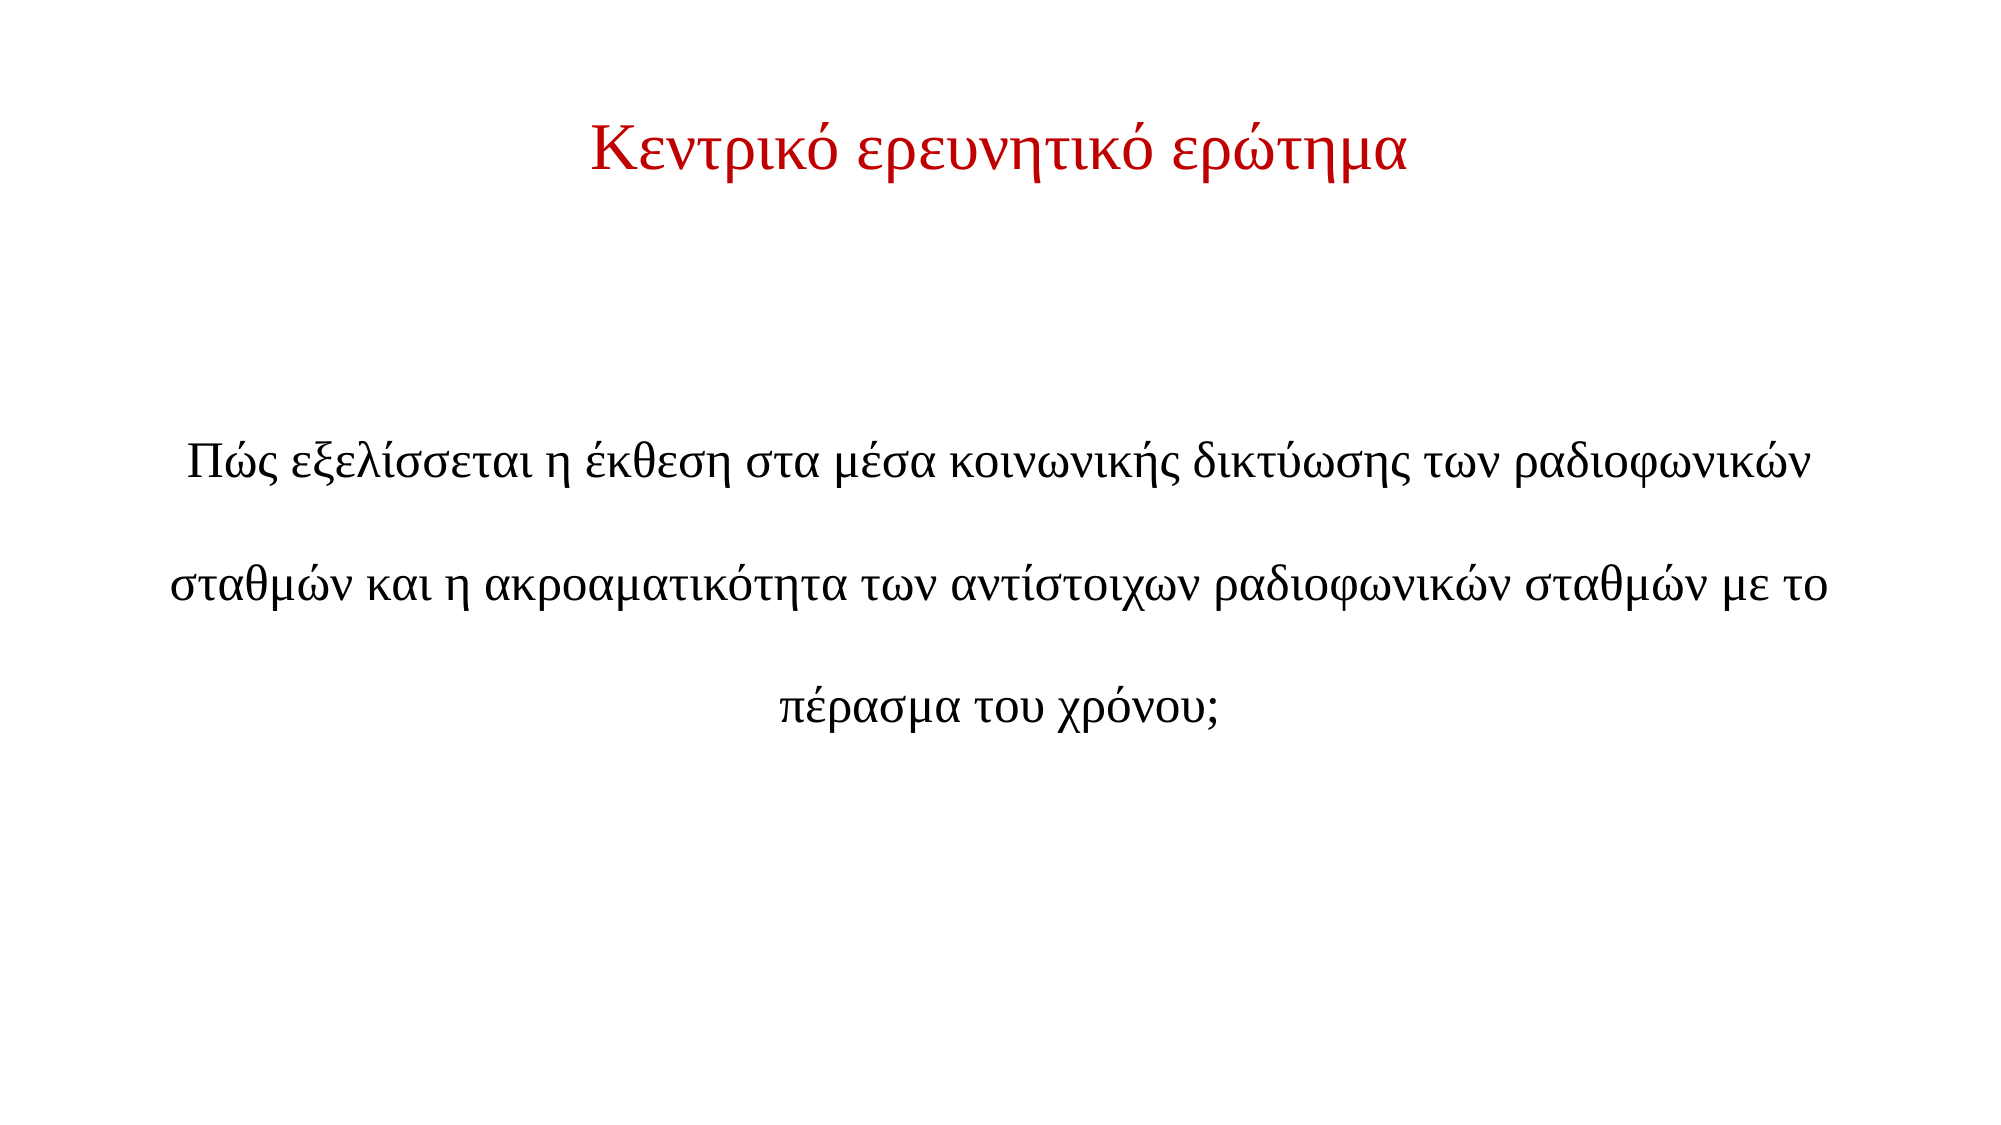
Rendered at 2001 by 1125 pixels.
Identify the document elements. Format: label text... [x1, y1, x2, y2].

title Κεντρικό ερευνητικό ερώτημα [137, 59, 1863, 236]
list Πώς εξελίσσεται η έκθεση στα μέσα κοινωνικής δικτύωσης των ραδιοφωνικών σταθμών και η ακροαματικότητα των αντίστοιχων ραδιοφωνικών σταθμών με το πέρασμα του χρόνου; [137, 277, 1863, 744]
